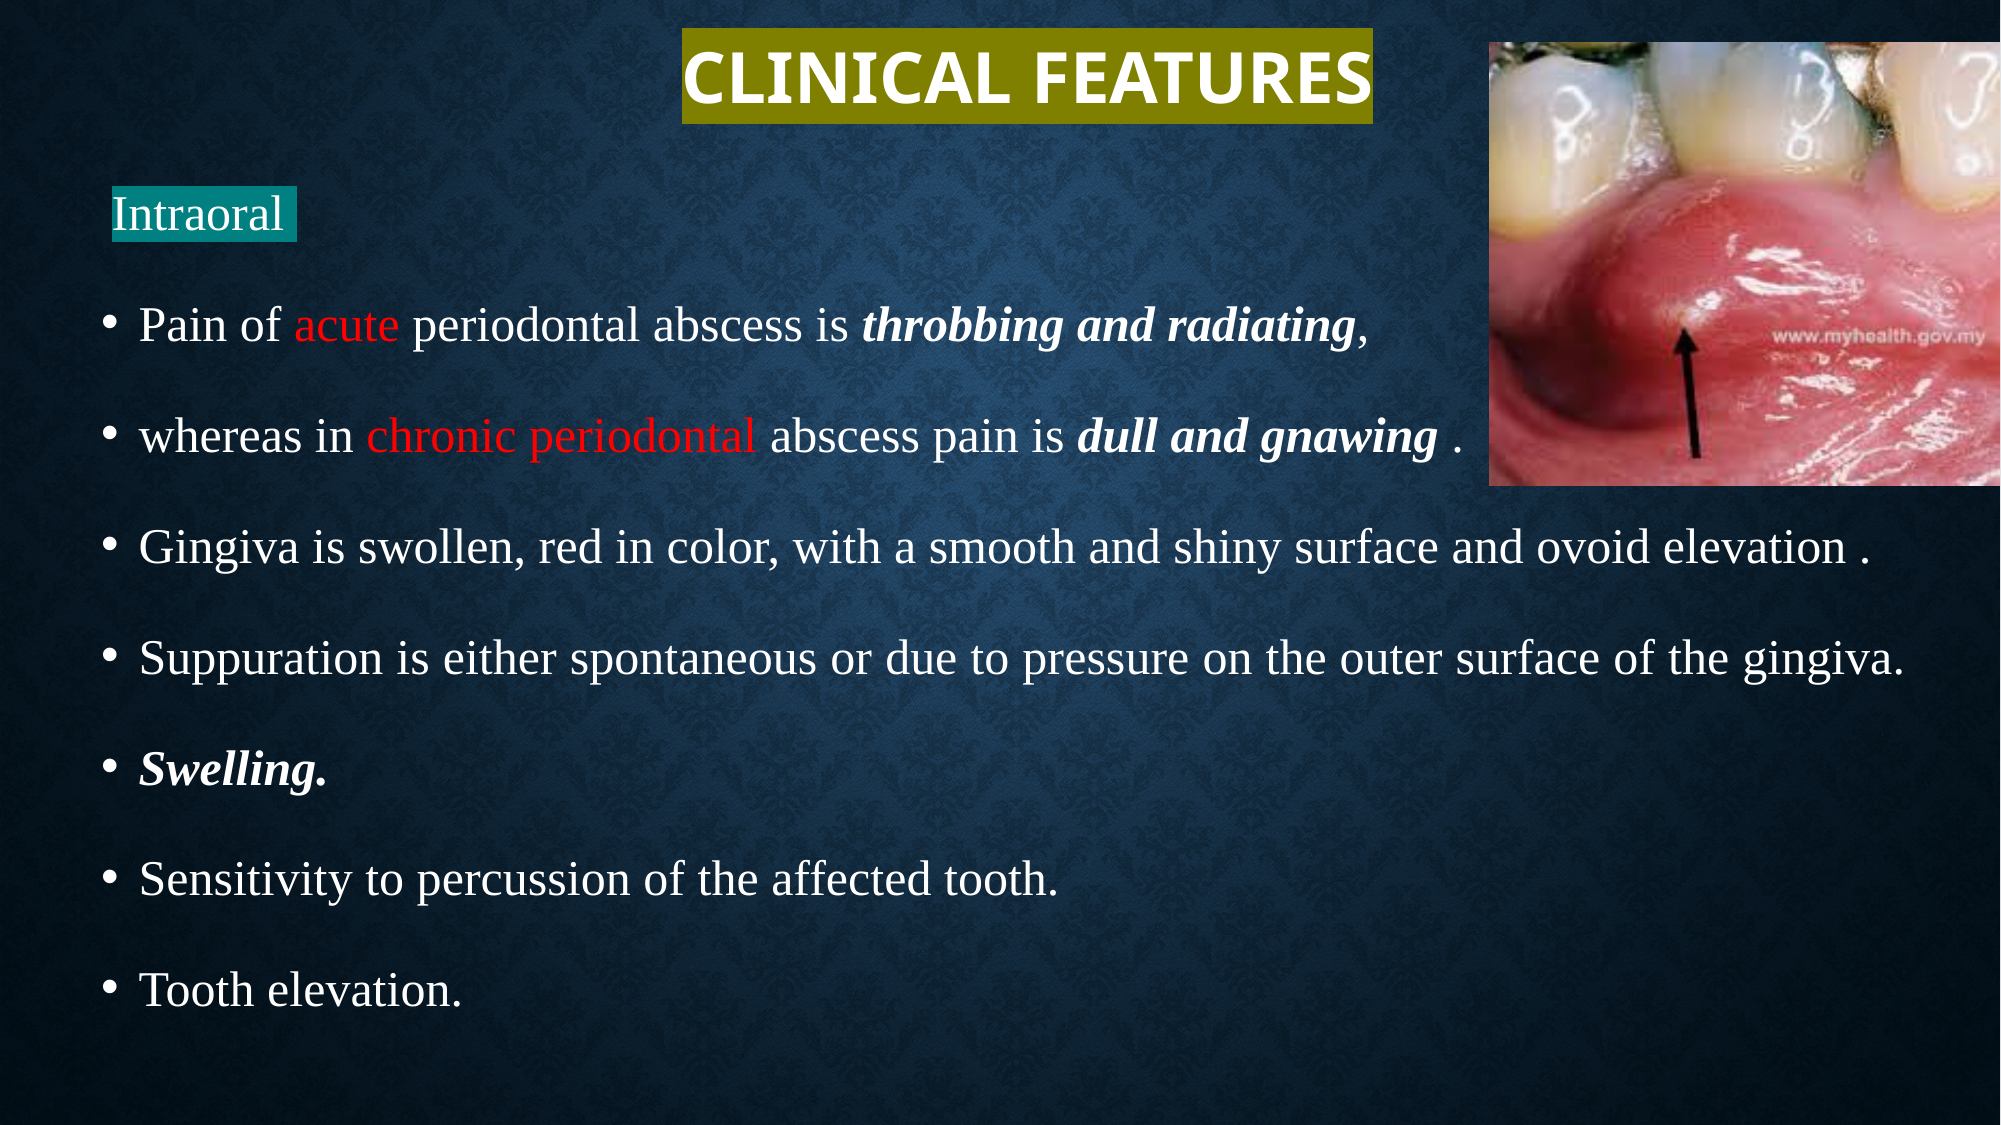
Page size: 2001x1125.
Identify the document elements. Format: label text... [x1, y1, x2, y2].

picture [1488, 42, 2000, 486]
title CLINICAL FEATURES [178, 0, 1877, 143]
list Intraoral Pain of acute periodontal abscess is throbbing and radiating, whereas in chronic periodontal abscess pain is dull and gnawing . Gingiva is swollen, red in color, with a smooth and shiny surface and ovoid elevation . Suppuration is either spontaneous or due to pressure on the outer surface of the gingiva. Swelling. Sensitivity to percussion of the affected tooth. Tooth elevation. [85, 143, 1922, 1098]
